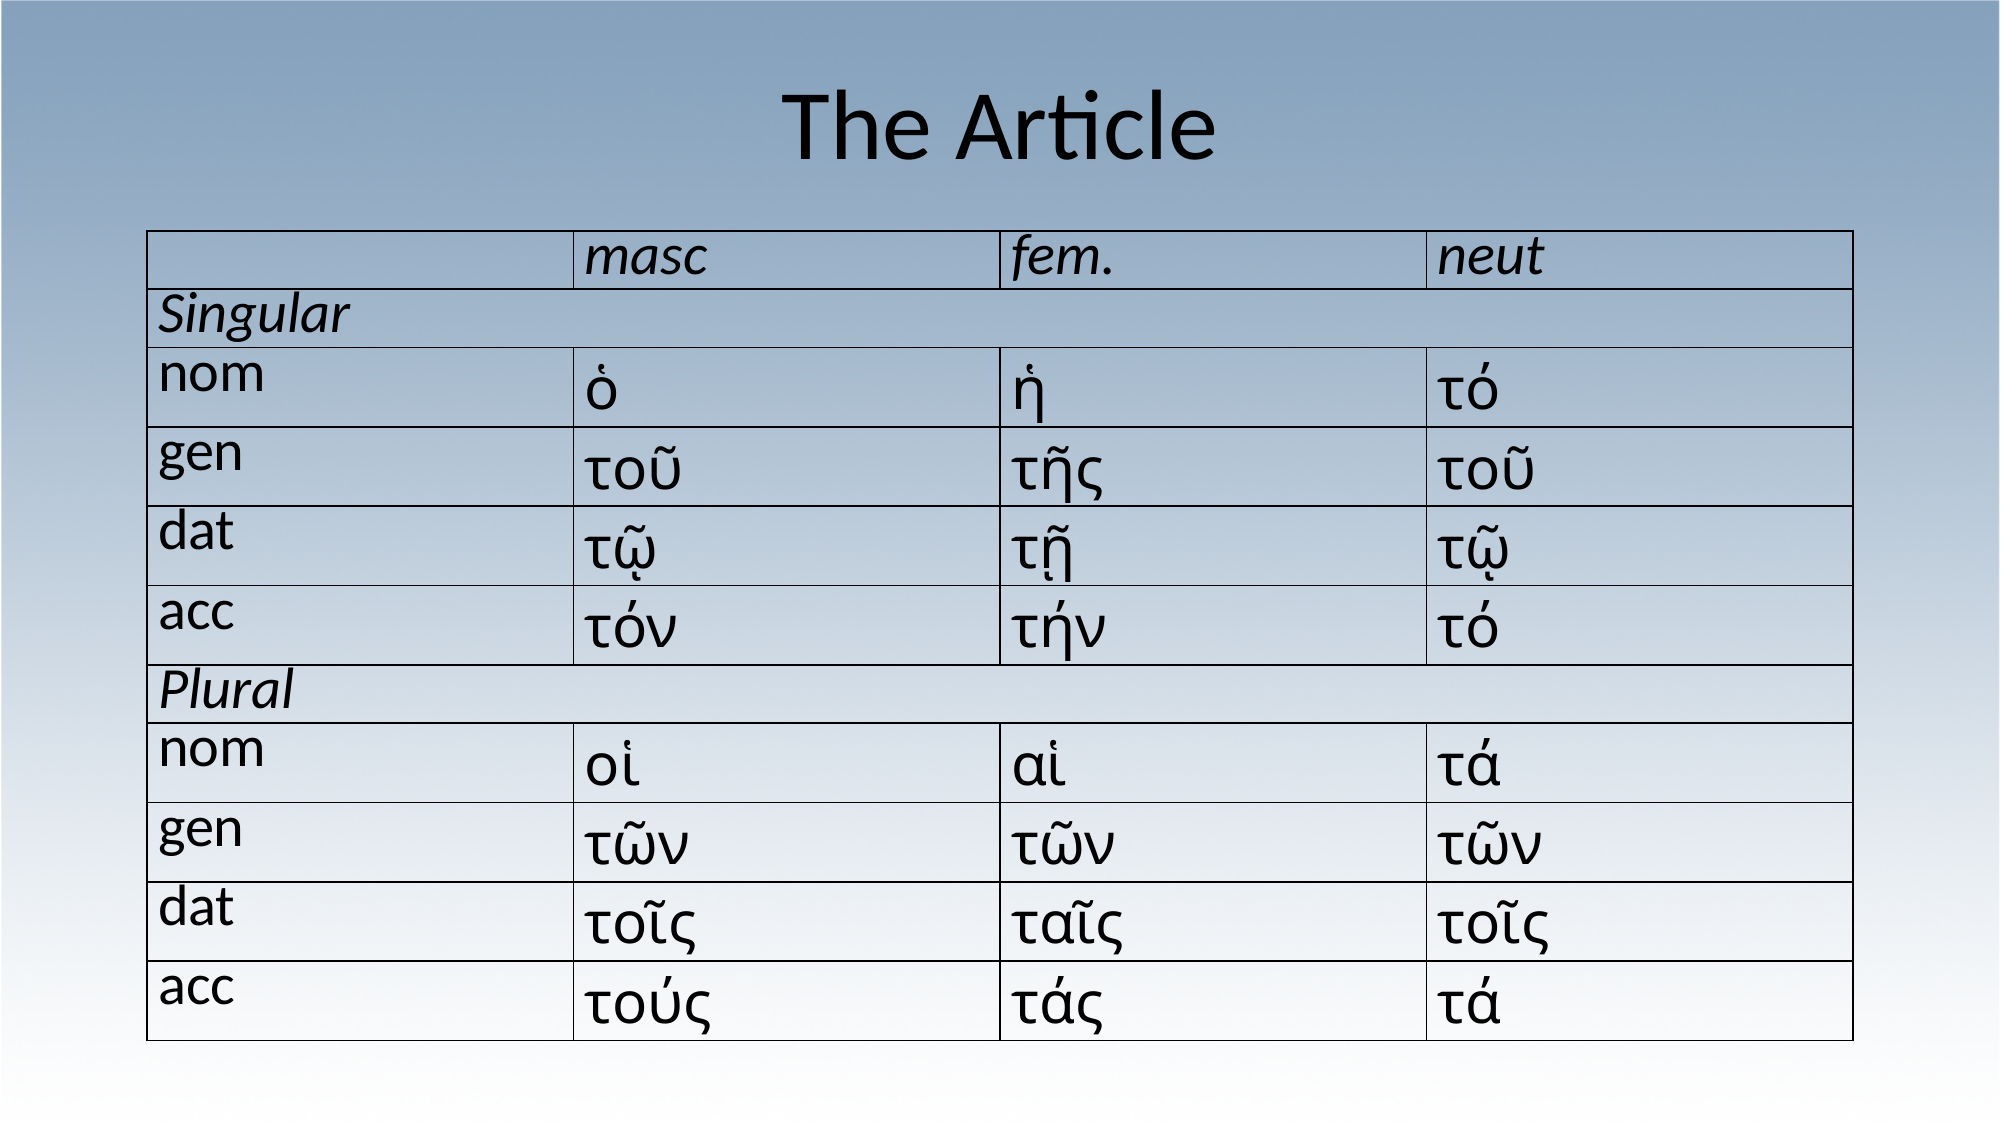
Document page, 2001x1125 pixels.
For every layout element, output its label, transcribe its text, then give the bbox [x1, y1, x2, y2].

table_cell τάς [1001, 962, 1426, 1040]
table_cell acc [148, 586, 573, 664]
table_cell Plural [148, 666, 1852, 722]
table_cell τῆς [1001, 428, 1426, 505]
table_cell τά [1427, 724, 1852, 802]
table_cell τούς [574, 962, 999, 1040]
table_cell nom [148, 724, 573, 802]
table_cell ἡ [1001, 348, 1426, 426]
table_cell nom [148, 348, 573, 426]
table_cell ταῖς [1001, 883, 1426, 960]
table_cell τοῖς [574, 883, 999, 960]
table_cell τῷ [574, 507, 999, 585]
table_cell τά [1427, 962, 1852, 1040]
table_cell Singular [148, 290, 1852, 347]
table_cell οἱ [574, 724, 999, 802]
table_cell τοῦ [574, 428, 999, 505]
table_header fem. [1001, 232, 1426, 288]
table_cell τοῖς [1427, 883, 1852, 960]
table_cell αἱ [1001, 724, 1426, 802]
table_cell τήν [1001, 586, 1426, 664]
table_cell dat [148, 507, 573, 585]
title The Article [99, 12, 1901, 188]
table_header masc [574, 232, 999, 288]
table_cell τῶν [1001, 803, 1426, 881]
table_cell τῶν [1427, 803, 1852, 881]
table_cell gen [148, 428, 573, 505]
table_cell ὁ [574, 348, 999, 426]
table_cell τοῦ [1427, 428, 1852, 505]
table_header [148, 232, 573, 288]
table_cell τῷ [1427, 507, 1852, 585]
table_header neut [1427, 232, 1852, 288]
picture [0, 0, 2001, 1125]
table_cell τό [1427, 348, 1852, 426]
table_cell τόν [574, 586, 999, 664]
table_cell dat [148, 883, 573, 960]
table_cell τῶν [574, 803, 999, 881]
table_cell gen [148, 803, 573, 881]
table_cell τῇ [1001, 507, 1426, 585]
table_cell τό [1427, 586, 1852, 664]
table_cell acc [148, 962, 573, 1040]
